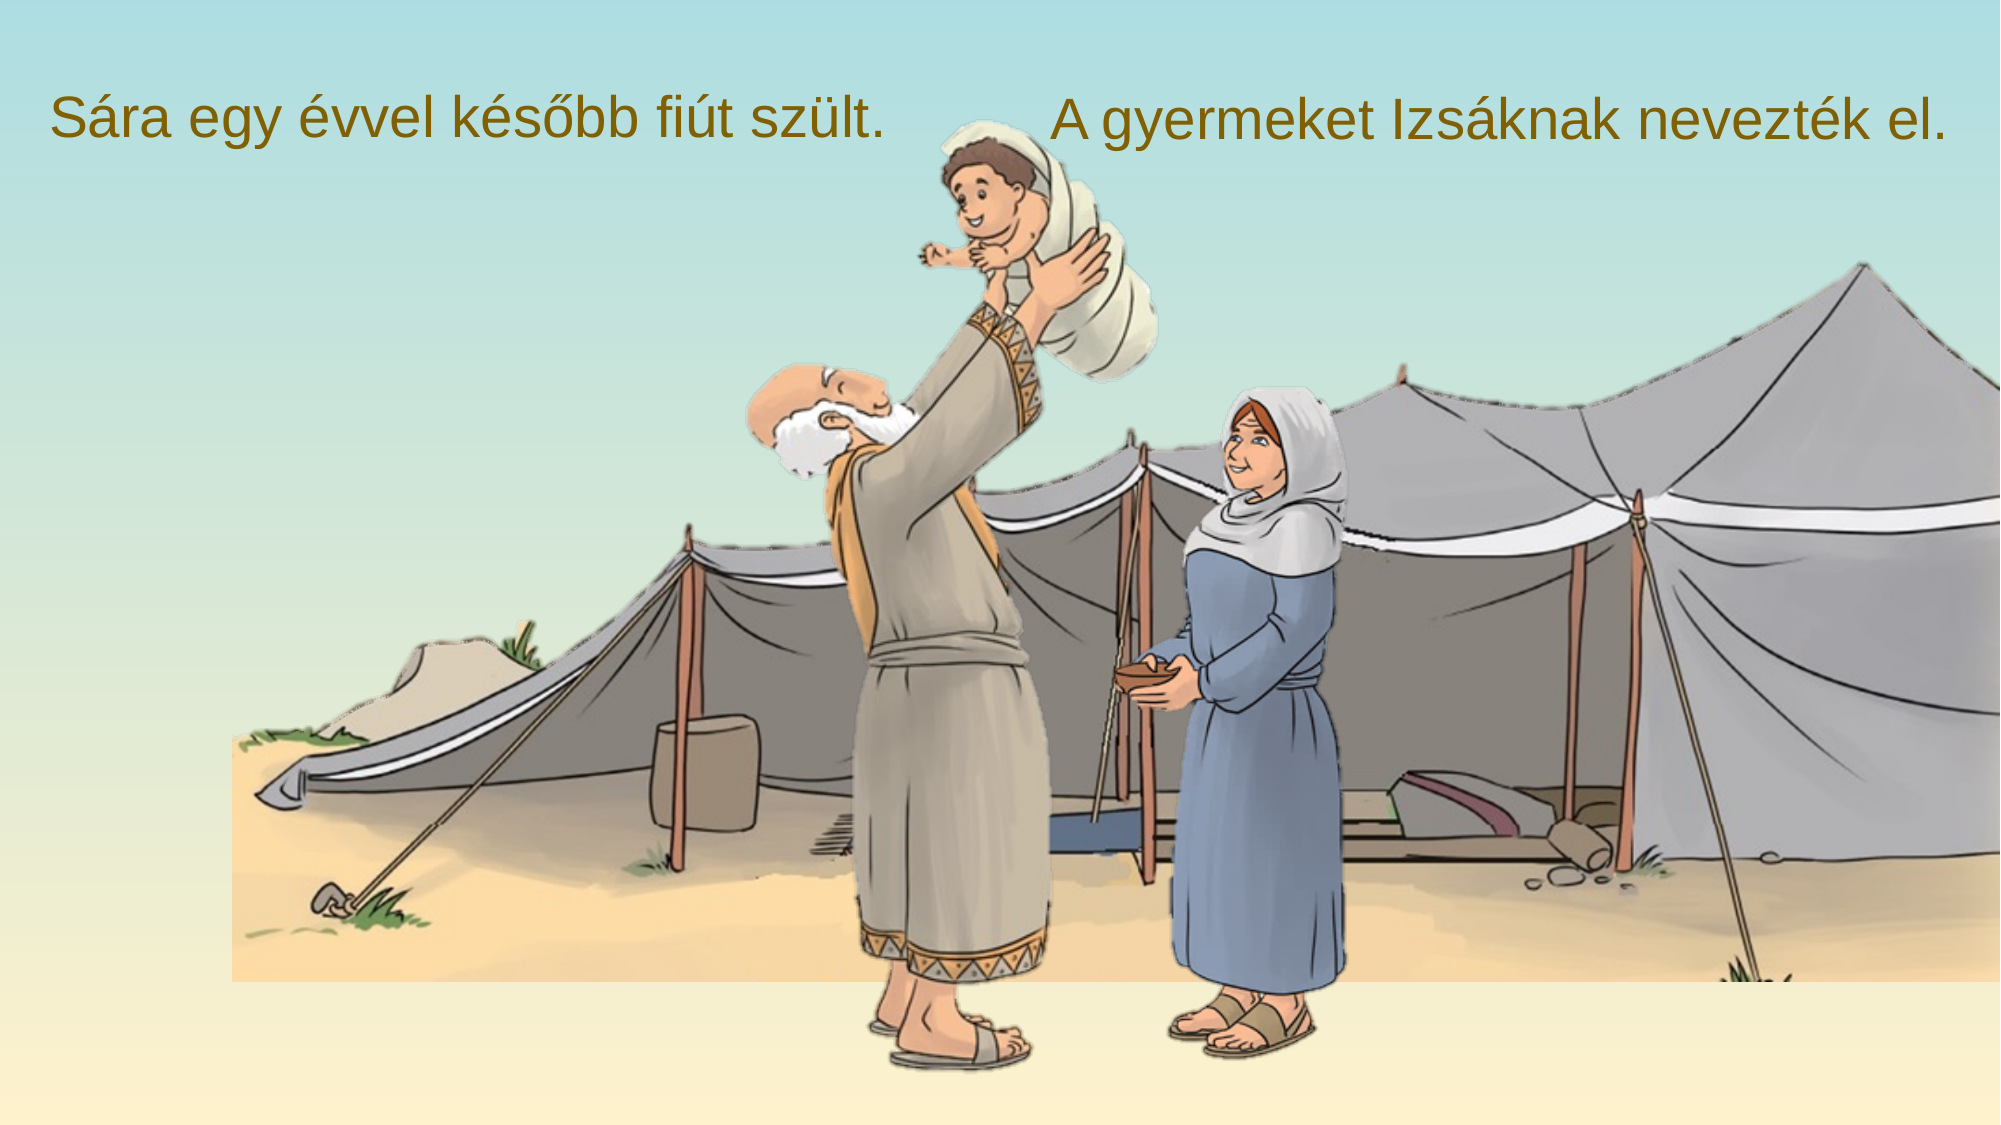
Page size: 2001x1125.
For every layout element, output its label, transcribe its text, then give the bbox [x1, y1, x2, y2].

picture [232, 112, 2000, 1081]
text_box Sára egy évvel később fiút szült. [34, 71, 911, 157]
text_box A gyermeket Izsáknak nevezték el. [1035, 73, 2000, 159]
